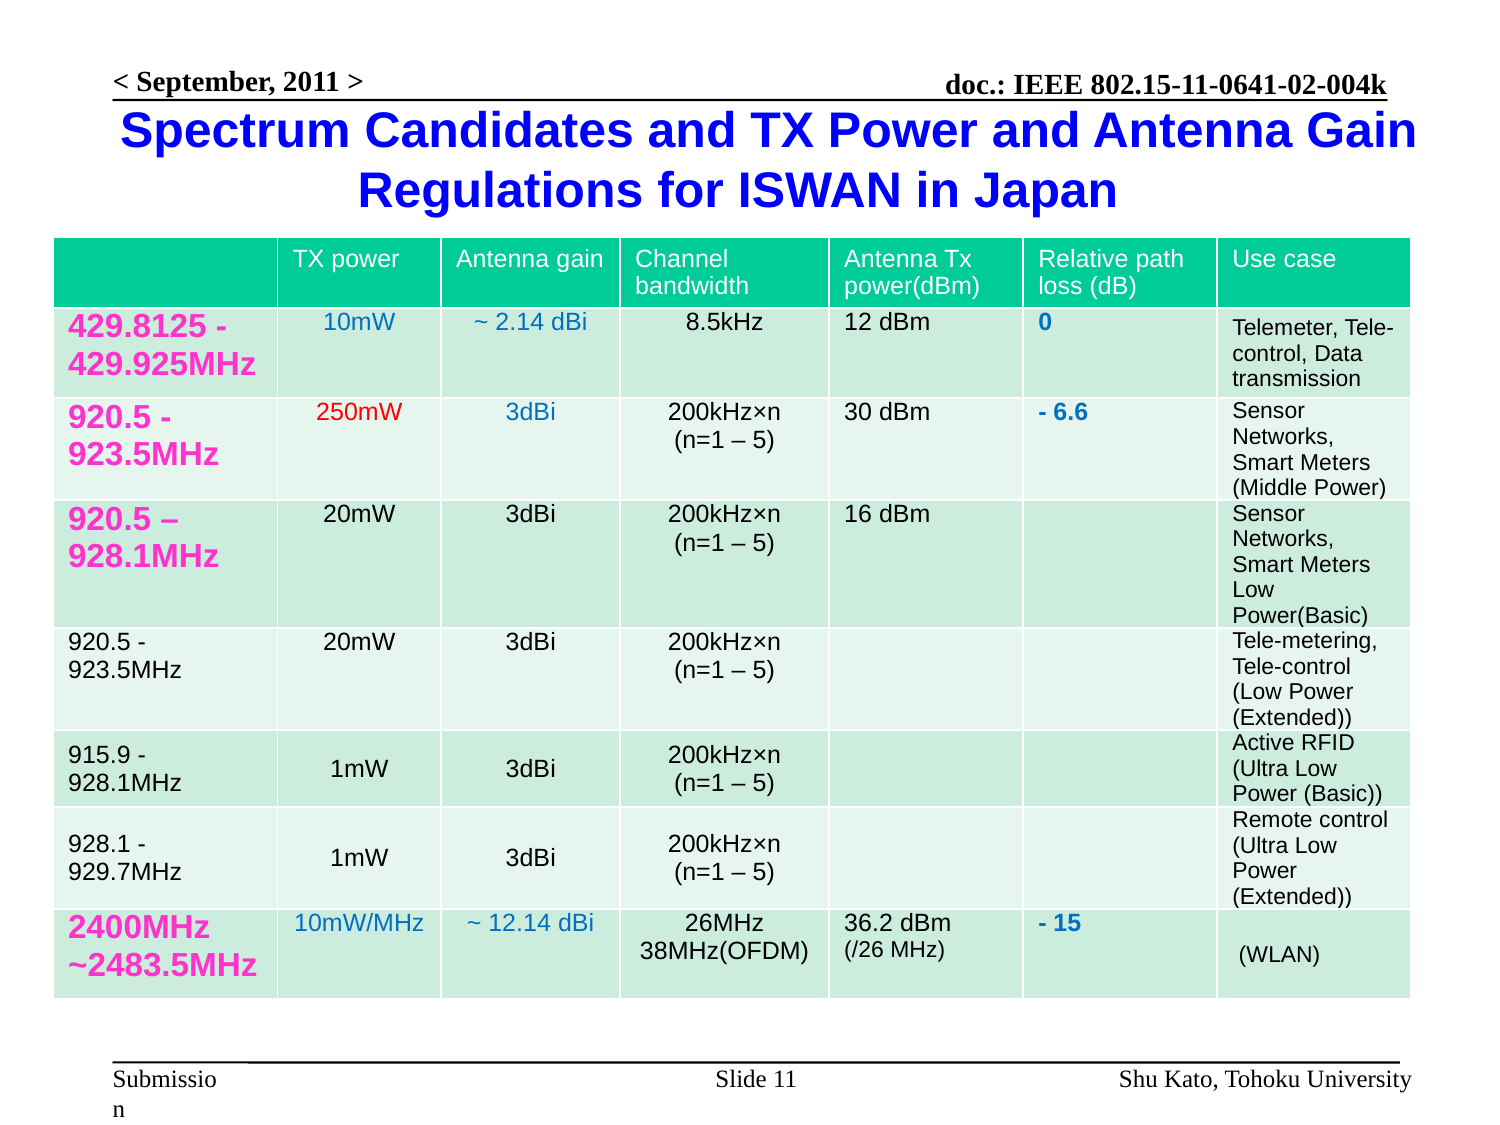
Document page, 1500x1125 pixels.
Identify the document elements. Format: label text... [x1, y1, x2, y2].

table_cell ~ 2.14 dBi [442, 309, 619, 397]
table_cell 10mW/MHz [278, 910, 440, 998]
table_cell [1024, 629, 1216, 729]
table_cell [830, 808, 1022, 908]
table_cell 250mW [278, 399, 440, 499]
table_cell 20mW [278, 629, 440, 729]
table_cell 200kHz×n (n=1 – 5) [621, 399, 828, 499]
table_cell [1024, 501, 1216, 627]
table_cell 1mW [278, 808, 440, 908]
table_cell 36.2 dBm (/26 MHz) [830, 910, 1022, 998]
table_cell Sensor Networks, Smart Meters (Middle Power) [1218, 399, 1410, 499]
table_cell (WLAN) [1218, 910, 1410, 998]
table_cell 3dBi [442, 399, 619, 499]
table_cell Tele-metering, Tele-control (Low Power (Extended)) [1218, 629, 1410, 729]
table_header Antenna gain [442, 256, 619, 307]
table_cell 8.5kHz [621, 309, 828, 397]
table_cell 3dBi [442, 731, 619, 806]
table_cell 0 [1024, 309, 1216, 397]
table_cell Active RFID (Ultra Low Power (Basic)) [1218, 731, 1410, 806]
table_cell 12 dBm [830, 309, 1022, 397]
table_cell 3dBi [442, 501, 619, 627]
table_cell [830, 629, 1022, 729]
table_header Channel bandwidth [621, 256, 828, 307]
table_cell 26MHz 38MHz(OFDM) [621, 910, 828, 998]
table_header Use case [1218, 256, 1410, 307]
table_cell 200kHz×n (n=1 – 5) [621, 731, 828, 806]
slide_number Slide 11 [712, 1061, 800, 1093]
table_cell - 6.6 [1024, 399, 1216, 499]
table_cell 920.5 – 928.1MHz [54, 501, 277, 627]
table_cell 20mW [278, 501, 440, 627]
table_cell 10mW [278, 309, 440, 397]
text_box Spectrum Candidates and TX Power and Antenna Gain Regulations for ISWAN in Japan [29, 89, 1447, 256]
table_cell - 15 [1024, 910, 1216, 998]
table_header TX power [278, 256, 440, 307]
table_cell 200kHz×n (n=1 – 5) [621, 501, 828, 627]
table_header [54, 256, 277, 307]
table_cell 915.9 - 928.1MHz [54, 731, 277, 806]
table_cell 429.8125 - 429.925MHz [54, 309, 277, 397]
table_cell 928.1 - 929.7MHz [54, 808, 277, 908]
table_header Antenna Tx power(dBm) [830, 256, 1022, 307]
table_cell [1024, 731, 1216, 806]
table_cell 3dBi [442, 629, 619, 729]
table_cell 30 dBm [830, 399, 1022, 499]
table_cell ~ 12.14 dBi [442, 910, 619, 998]
table_cell 16 dBm [830, 501, 1022, 627]
table_header Relative path loss (dB) [1024, 256, 1216, 307]
table_cell 2400MHz ~2483.5MHz [54, 910, 277, 998]
table_cell 920.5 - 923.5MHz [54, 629, 277, 729]
table_cell 200kHz×n (n=1 – 5) [621, 629, 828, 729]
footer Shu Kato, Tohoku University [899, 1061, 1413, 1093]
table_cell [830, 731, 1022, 806]
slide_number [112, 61, 376, 98]
table_cell 200kHz×n (n=1 – 5) [621, 808, 828, 908]
table_cell Sensor Networks, Smart Meters Low Power(Basic) [1218, 501, 1410, 627]
table_cell 1mW [278, 731, 440, 806]
table_cell 920.5 - 923.5MHz [54, 399, 277, 499]
table_cell Remote control (Ultra Low Power (Extended)) [1218, 808, 1410, 908]
table_cell 3dBi [442, 808, 619, 908]
table_cell [1024, 808, 1216, 908]
table_cell Telemeter, Tele-control, Data transmission [1218, 309, 1410, 397]
